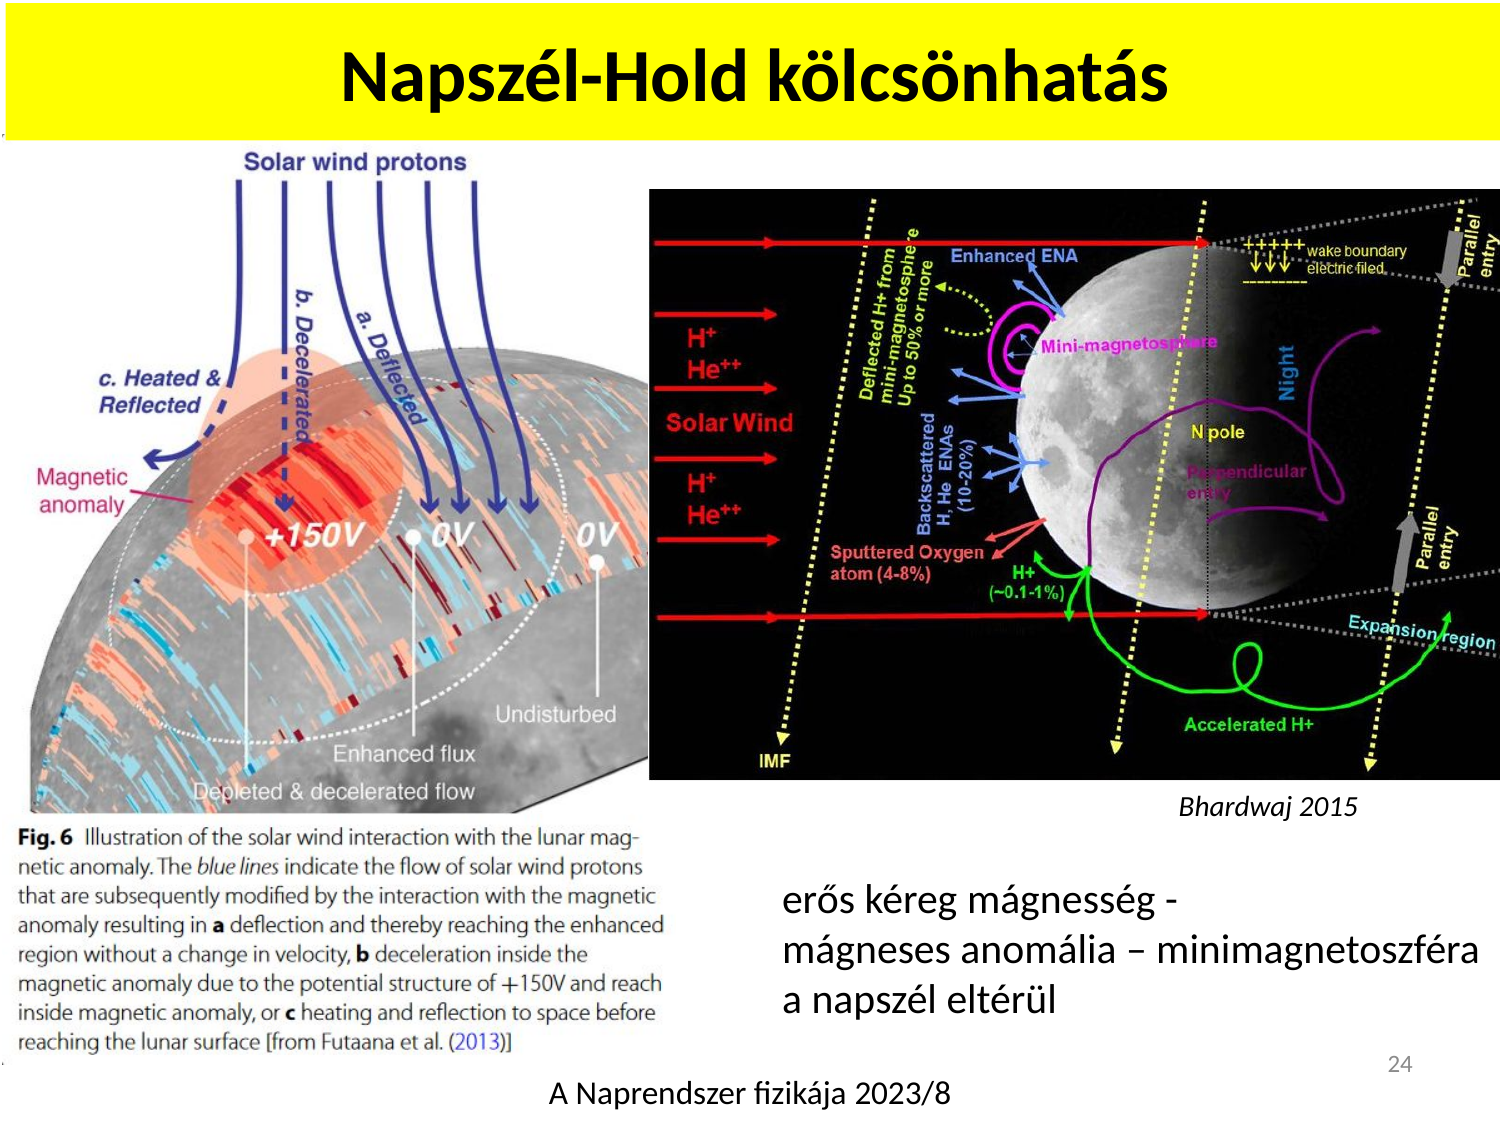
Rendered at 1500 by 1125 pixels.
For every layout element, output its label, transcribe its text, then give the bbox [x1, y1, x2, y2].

text_box Bhardwaj ‎2015 [1163, 789, 1373, 831]
slide_number 24 [1077, 1032, 1428, 1064]
picture [1, 133, 1500, 1065]
text_box erős kéreg mágnesség - mágneses anomália – minimagnetoszféra a napszél eltérül [767, 864, 1496, 1030]
text_box Napszél-Hold kölcsönhatás [5, 3, 1500, 141]
text_box A Naprendszer fizikája 2023/8 [0, 1064, 1500, 1119]
